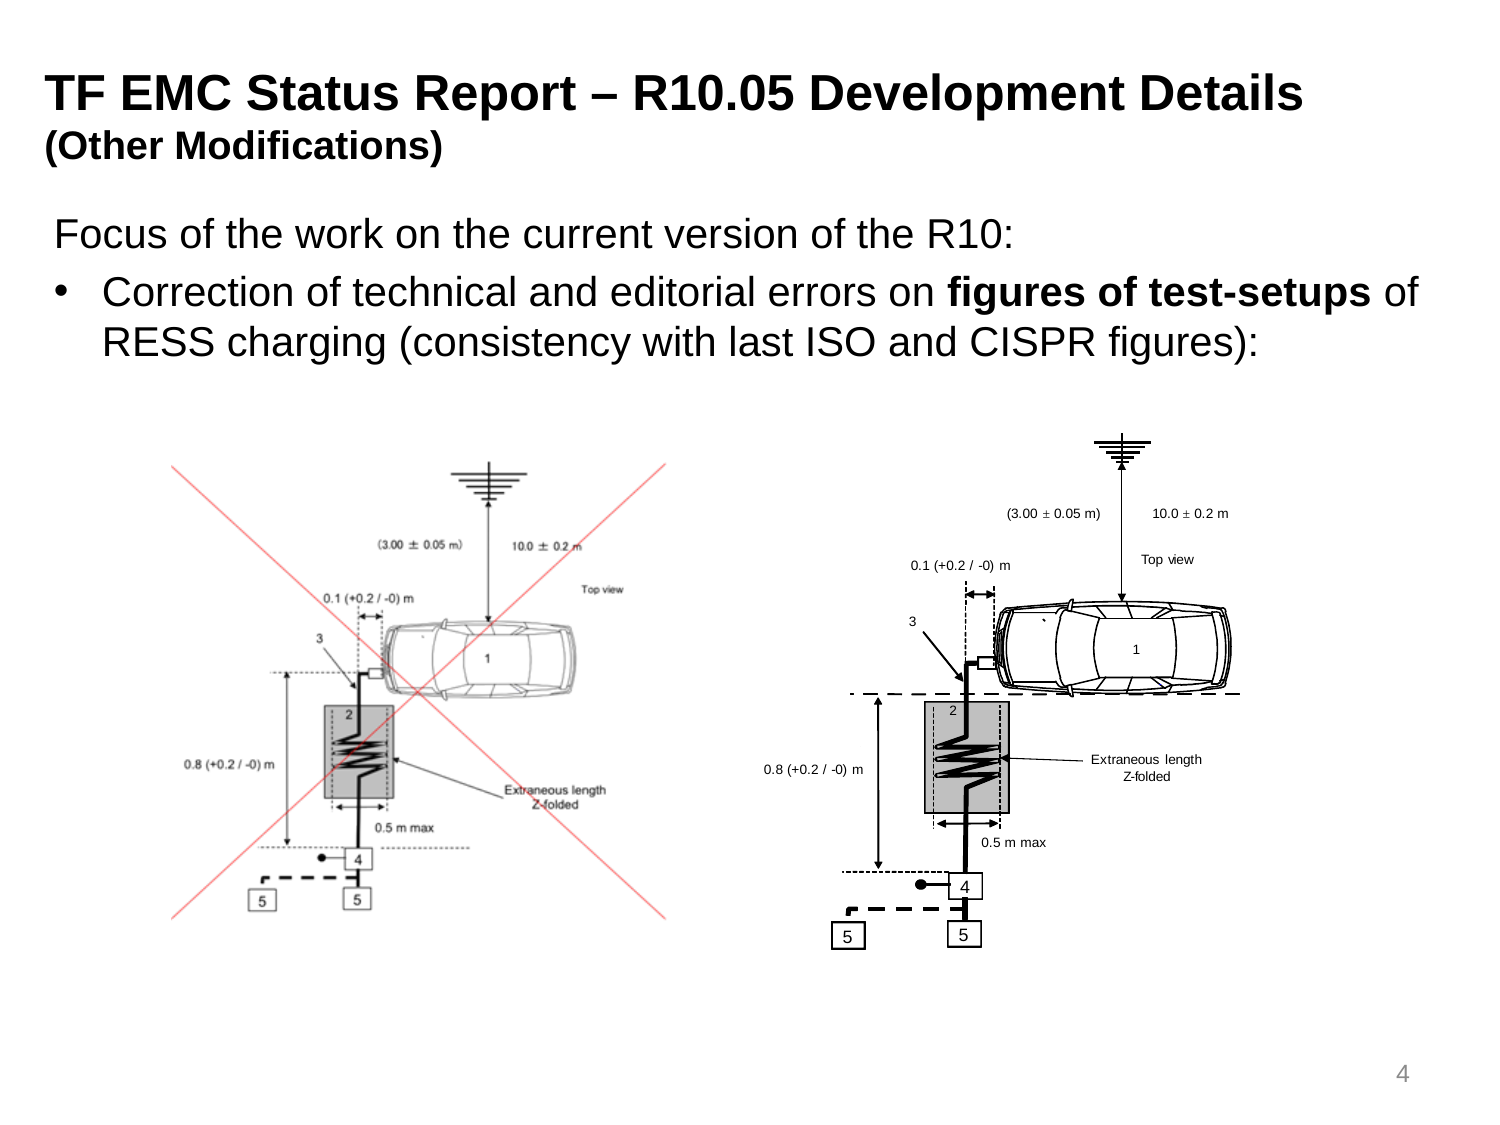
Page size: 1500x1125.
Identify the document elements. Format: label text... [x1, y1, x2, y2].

text_box Focus of the work on the current version of the R10: Correction of technical and editorial errors on figures of test-setups of RESS charging (consistency with last ISO and CISPR figures): [39, 199, 1461, 763]
text_box TF EMC Status Report – R10.05 Development Details (Other Modifications) [29, 30, 1447, 197]
picture [754, 432, 1246, 959]
picture [170, 461, 668, 922]
slide_number 4 [1074, 1042, 1425, 1103]
